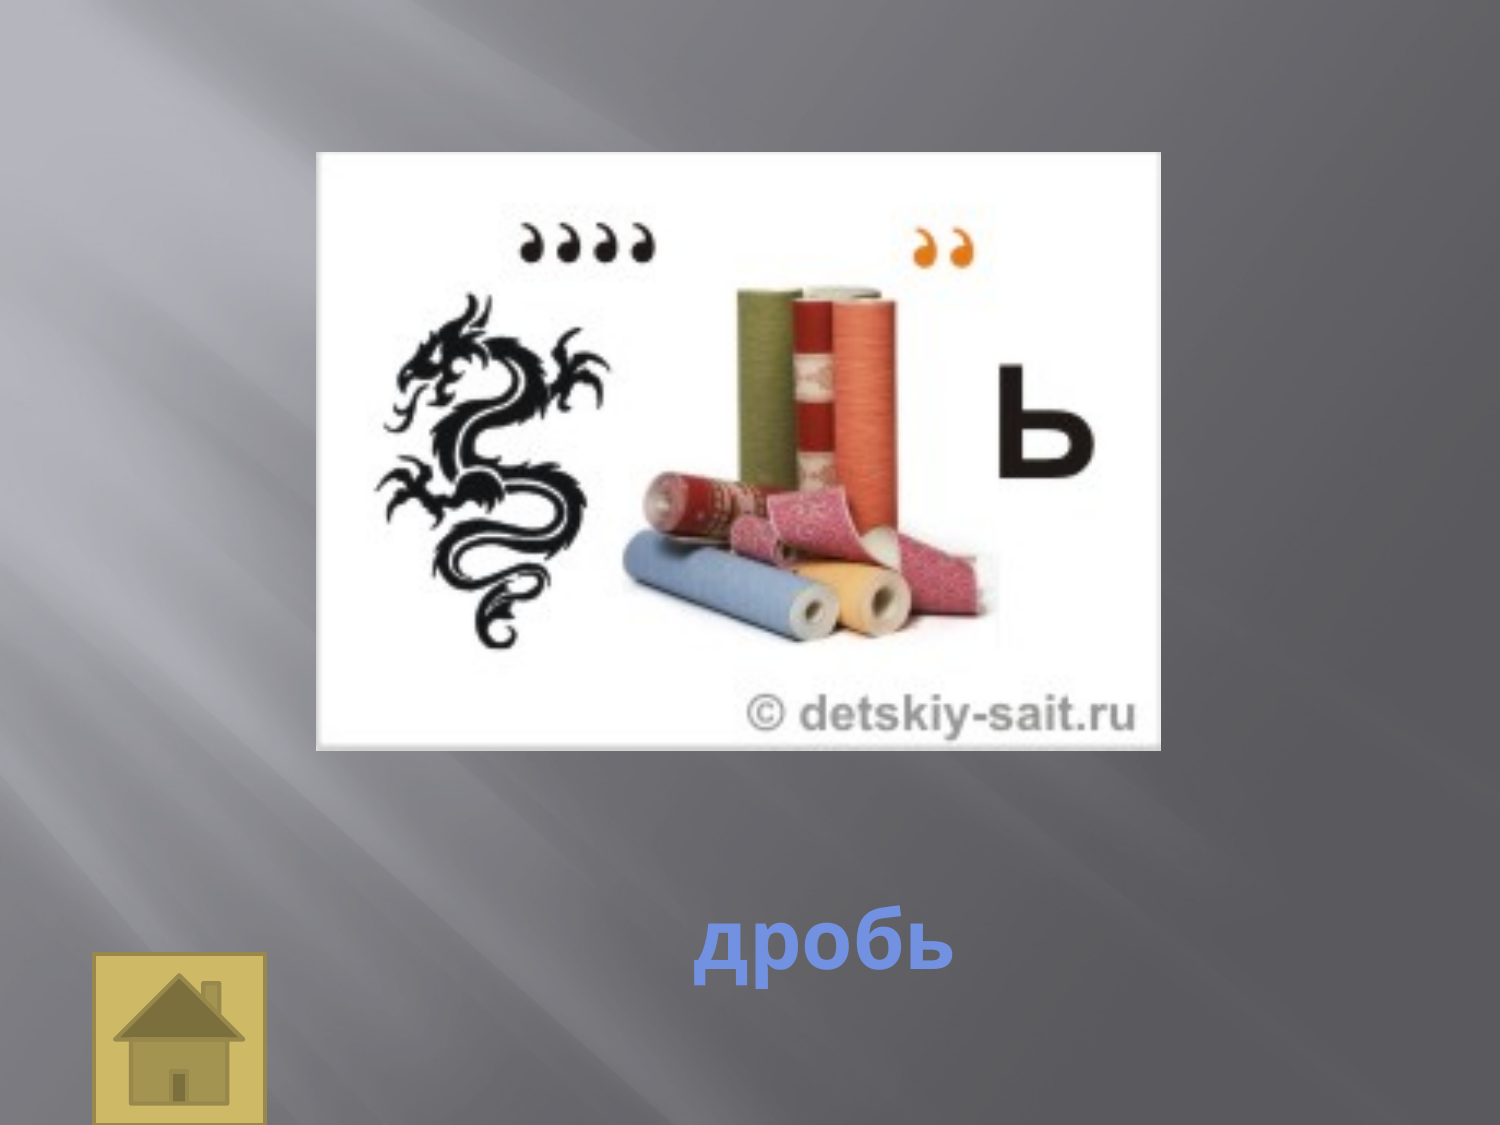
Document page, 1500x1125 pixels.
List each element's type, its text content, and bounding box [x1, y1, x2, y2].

picture [316, 152, 1161, 751]
text_box [92, 952, 267, 1125]
text_box дробь [669, 878, 971, 994]
